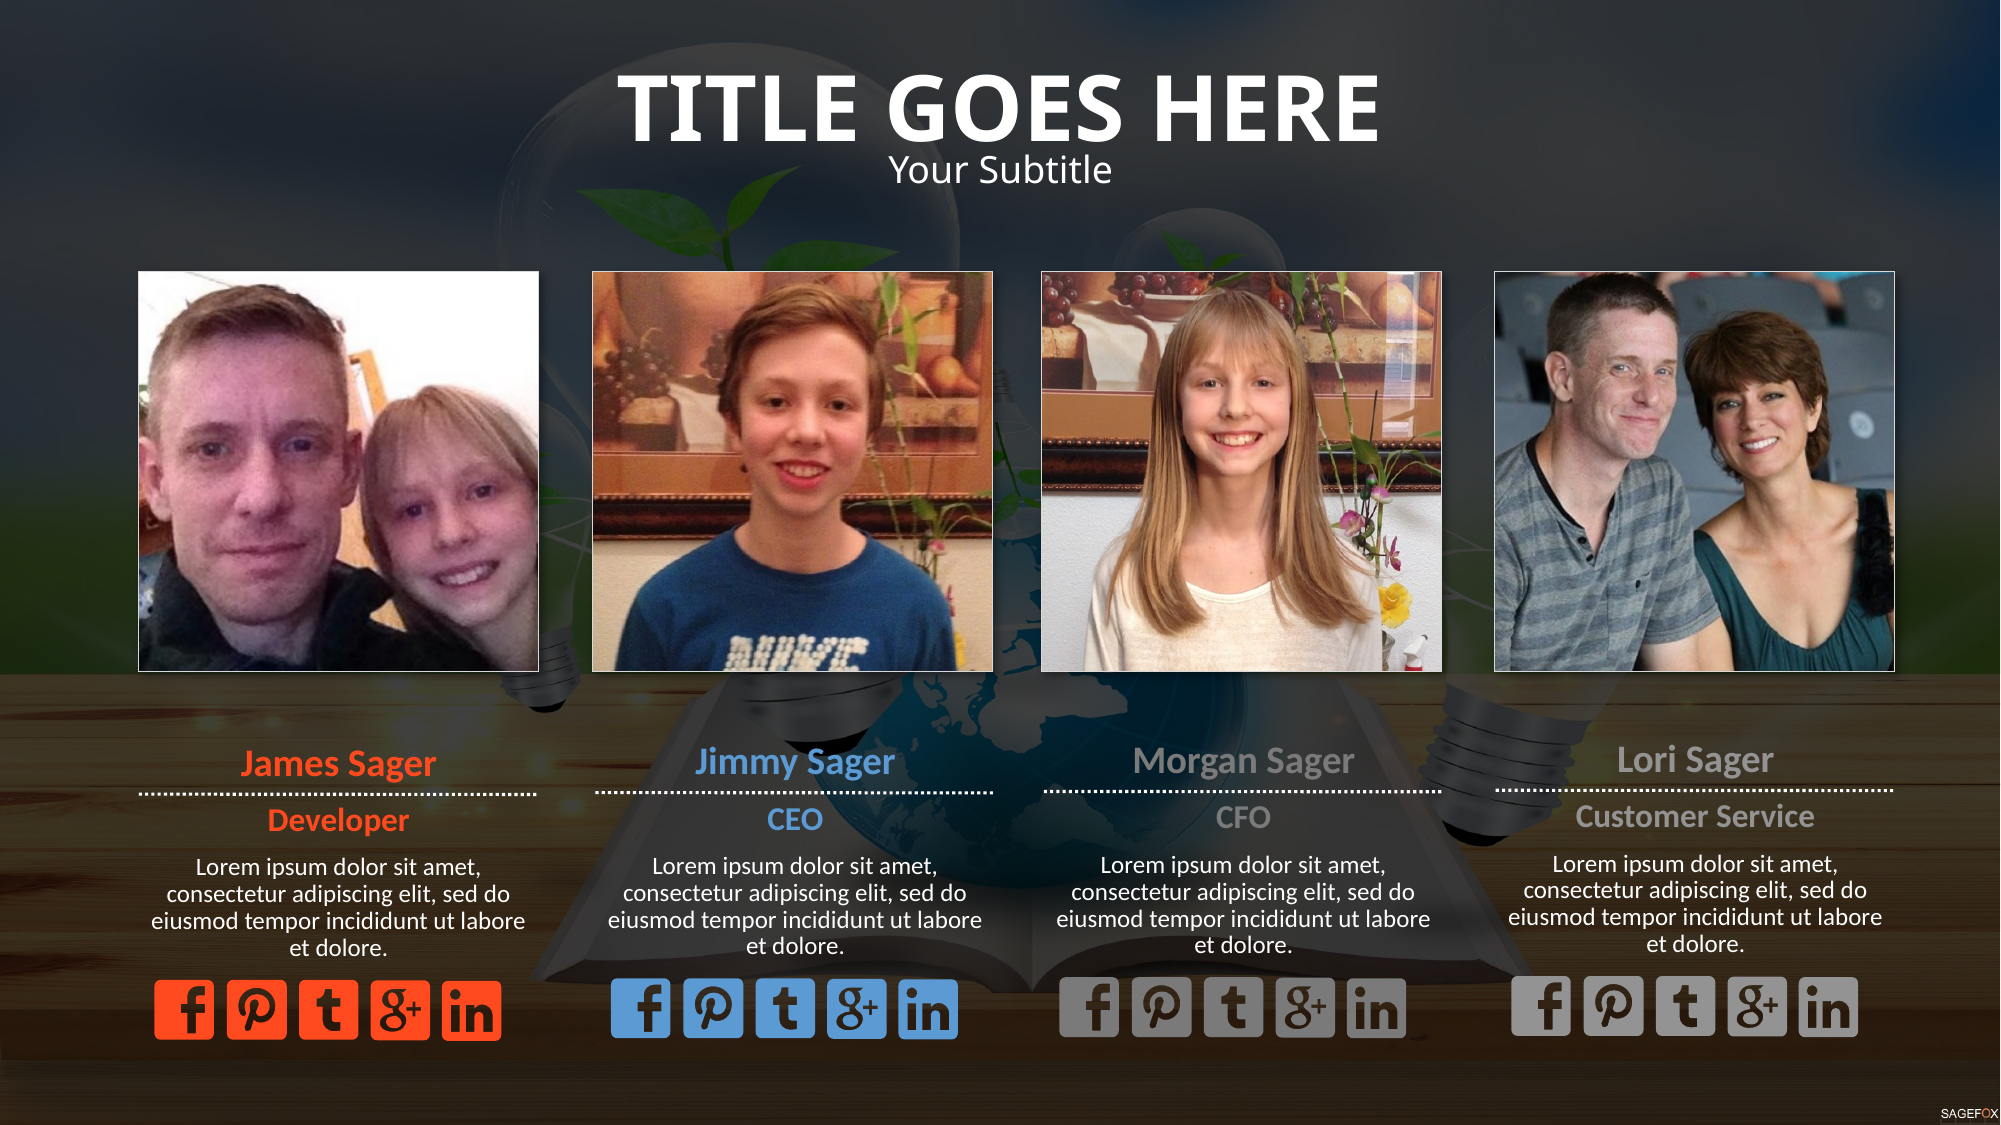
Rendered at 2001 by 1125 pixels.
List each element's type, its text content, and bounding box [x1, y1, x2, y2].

text_box [1494, 271, 1896, 673]
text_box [610, 978, 958, 1040]
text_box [1059, 977, 1407, 1039]
text_box [591, 270, 993, 672]
text_box Morgan Sager [1068, 739, 1419, 782]
text_box James Sager [163, 742, 514, 785]
text_box Lori Sager [1520, 738, 1871, 781]
text_box Lorem ipsum dolor sit amet, consectetur adipiscing elit, sed do eiusmod tempor incididunt ut labore et dolore. [1043, 851, 1444, 965]
text_box Developer [163, 799, 514, 842]
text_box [1511, 976, 1859, 1038]
text_box Lorem ipsum dolor sit amet, consectetur adipiscing elit, sed do eiusmod tempor incididunt ut labore et dolore. [595, 852, 996, 966]
text_box [1040, 270, 1442, 672]
text_box CEO [620, 798, 971, 841]
picture [0, 0, 2001, 1125]
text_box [548, 42, 1452, 199]
text_box [138, 270, 540, 672]
text_box CFO [1068, 797, 1419, 840]
text_box Jimmy Sager [620, 740, 971, 784]
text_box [154, 979, 502, 1041]
text_box Lorem ipsum dolor sit amet, consectetur adipiscing elit, sed do eiusmod tempor incididunt ut labore et dolore. [1495, 850, 1896, 964]
text_box Customer Service [1520, 796, 1871, 839]
text_box Lorem ipsum dolor sit amet, consectetur adipiscing elit, sed do eiusmod tempor incididunt ut labore et dolore. [138, 854, 539, 968]
